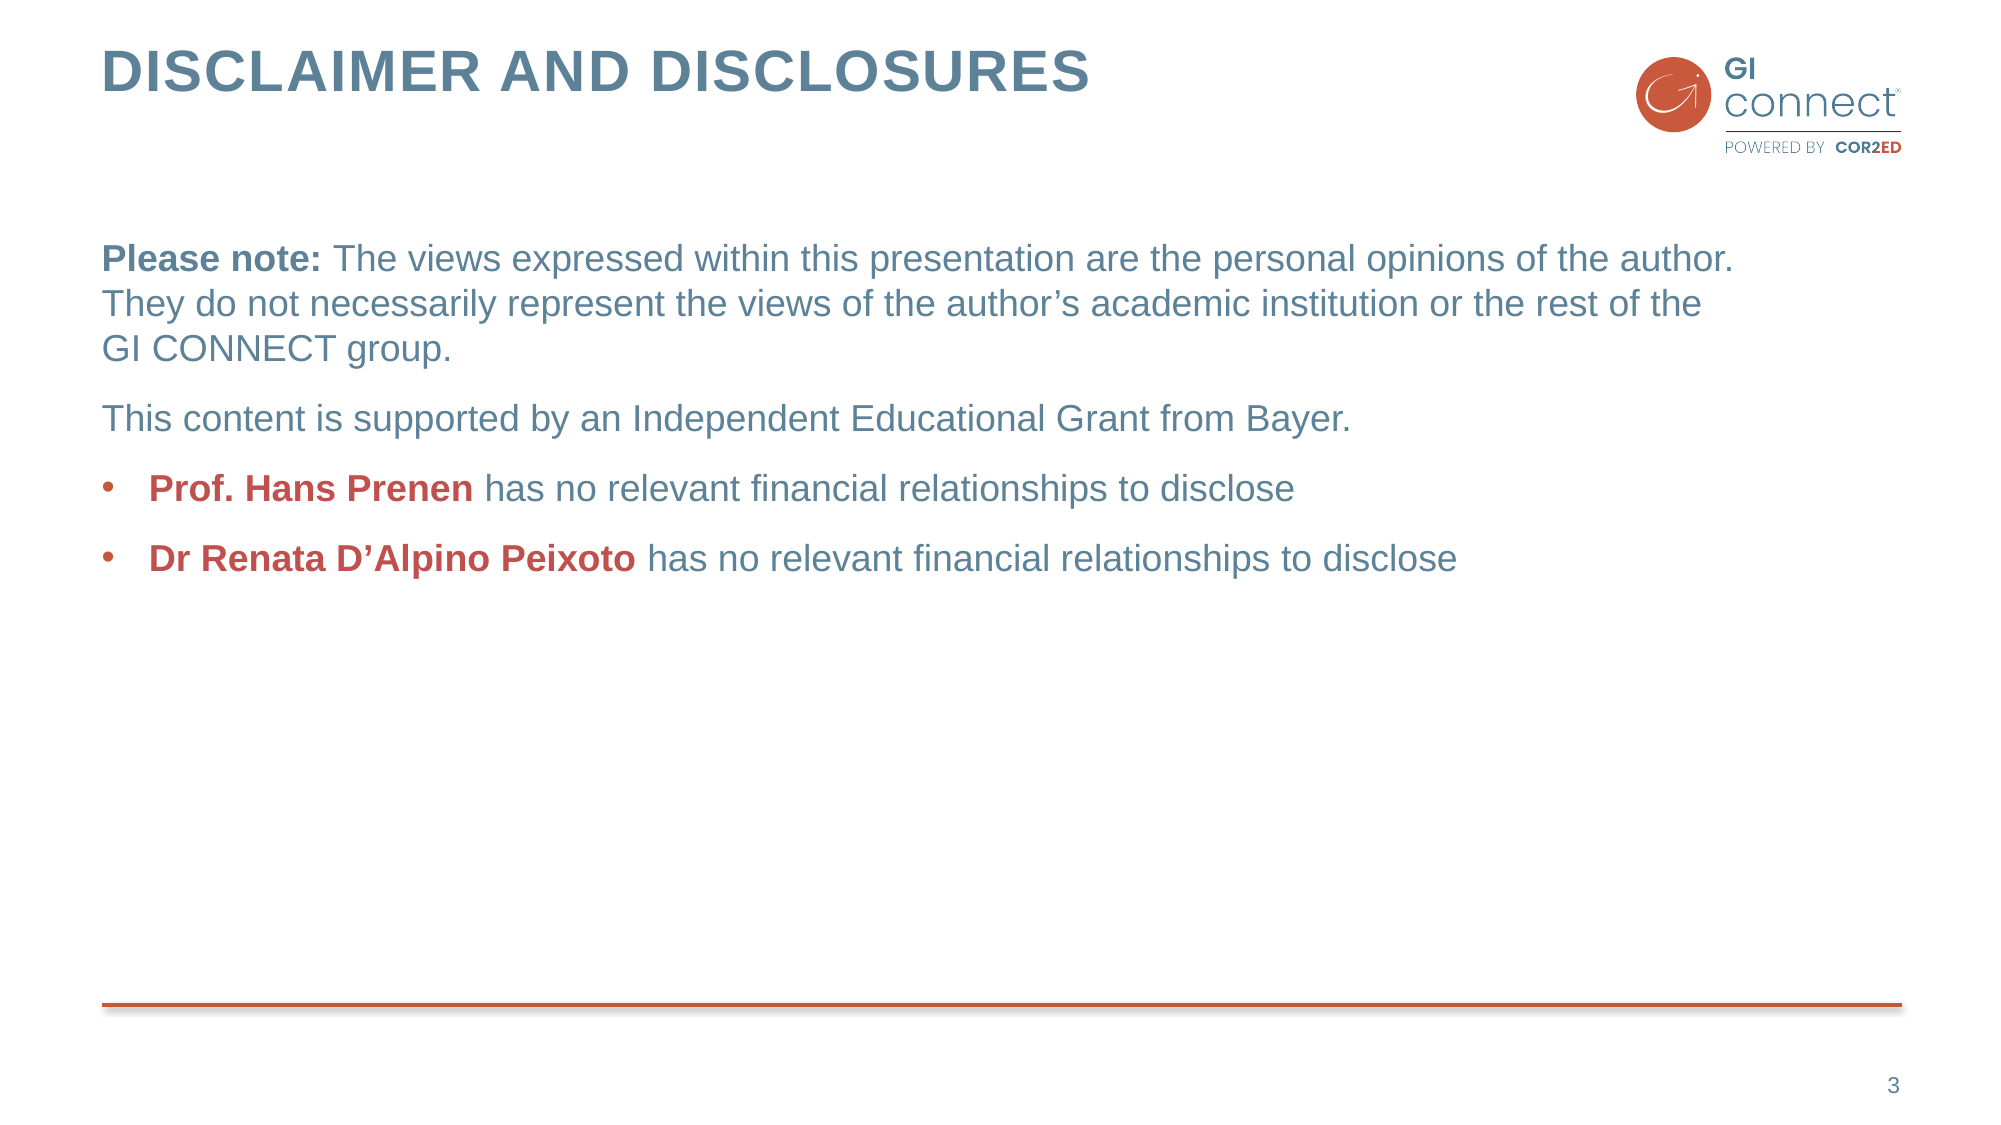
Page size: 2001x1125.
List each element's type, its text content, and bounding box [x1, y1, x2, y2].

title Disclaimer and disclosures [101, 40, 1536, 173]
slide_number 3 [1771, 1054, 1900, 1115]
list Please note: The views expressed within this presentation are the personal opinions of the author. They do not necessarily represent the views of the author’s academic institution or the rest of the GI CONNECT group. This content is supported by an Independent Educational Grant from Bayer. Prof. Hans Prenen has no relevant financial relationships to disclose Dr Renata D’Alpino Peixoto has no relevant financial relationships to disclose [101, 233, 1934, 977]
picture [1631, 50, 1912, 159]
